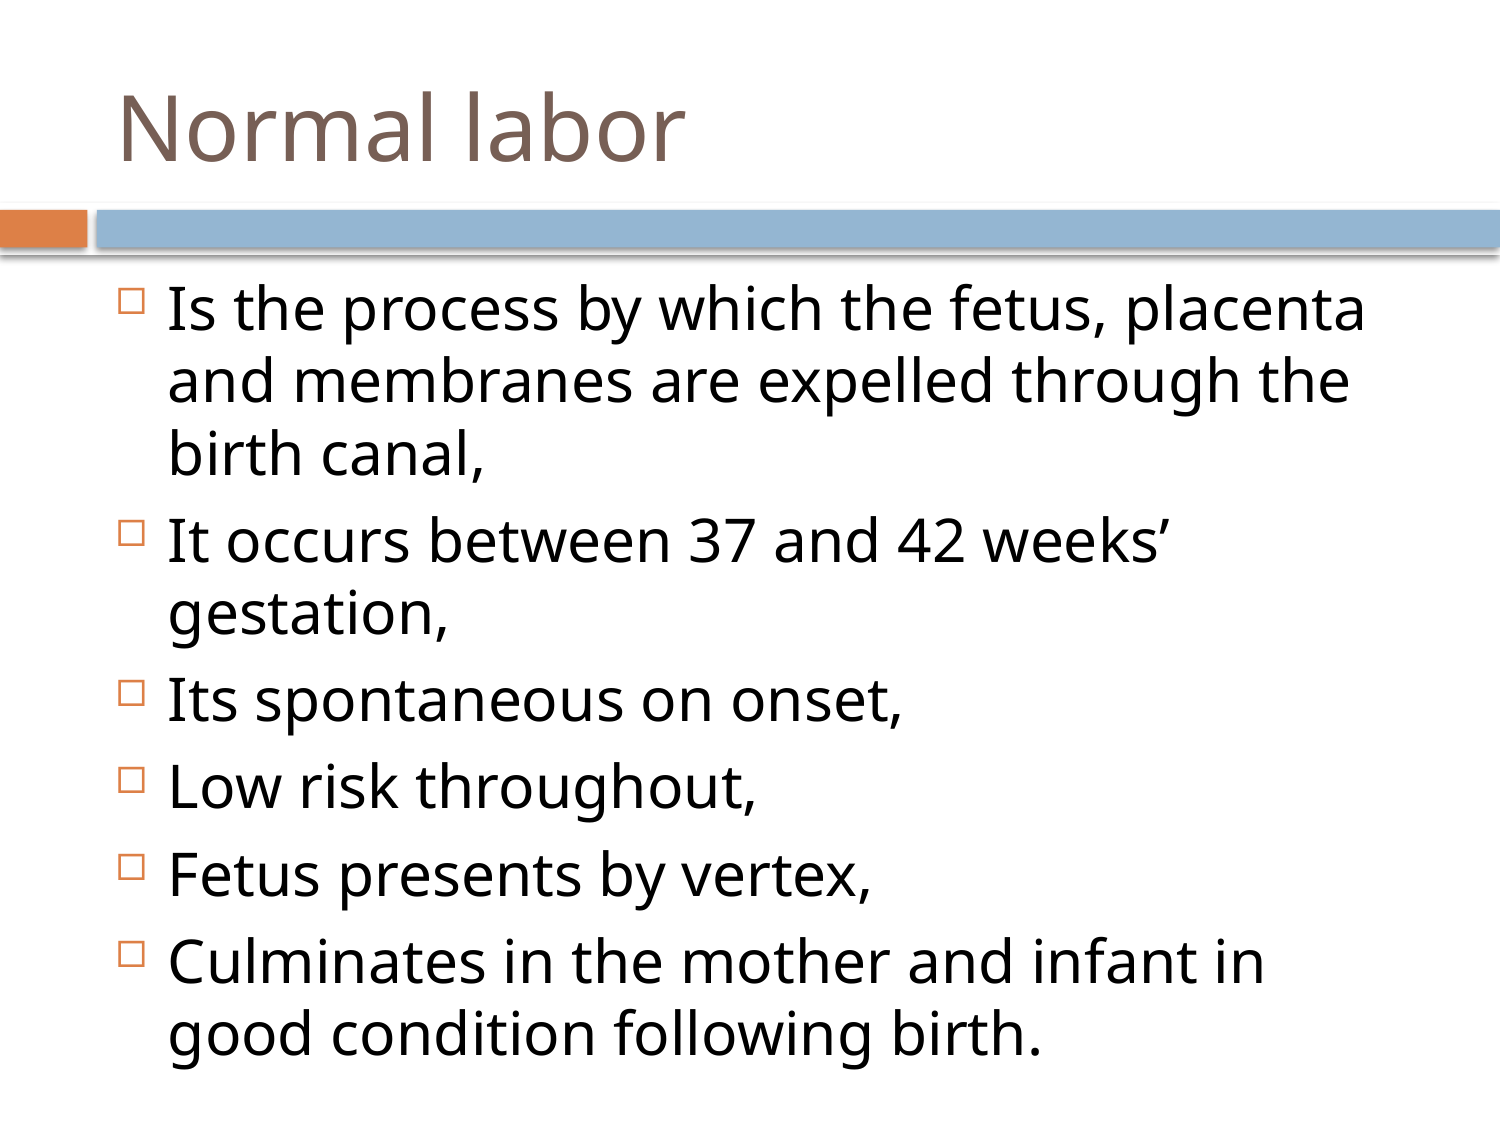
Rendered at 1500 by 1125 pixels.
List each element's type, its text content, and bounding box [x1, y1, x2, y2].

list Is the process by which the fetus, placenta and membranes are expelled through the birth canal, It occurs between 37 and 42 weeks’ gestation, Its spontaneous on onset, Low risk throughout, Fetus presents by vertex, Culminates in the mother and infant in good condition following birth. [100, 262, 1438, 1000]
title Normal labor [100, 43, 1438, 207]
